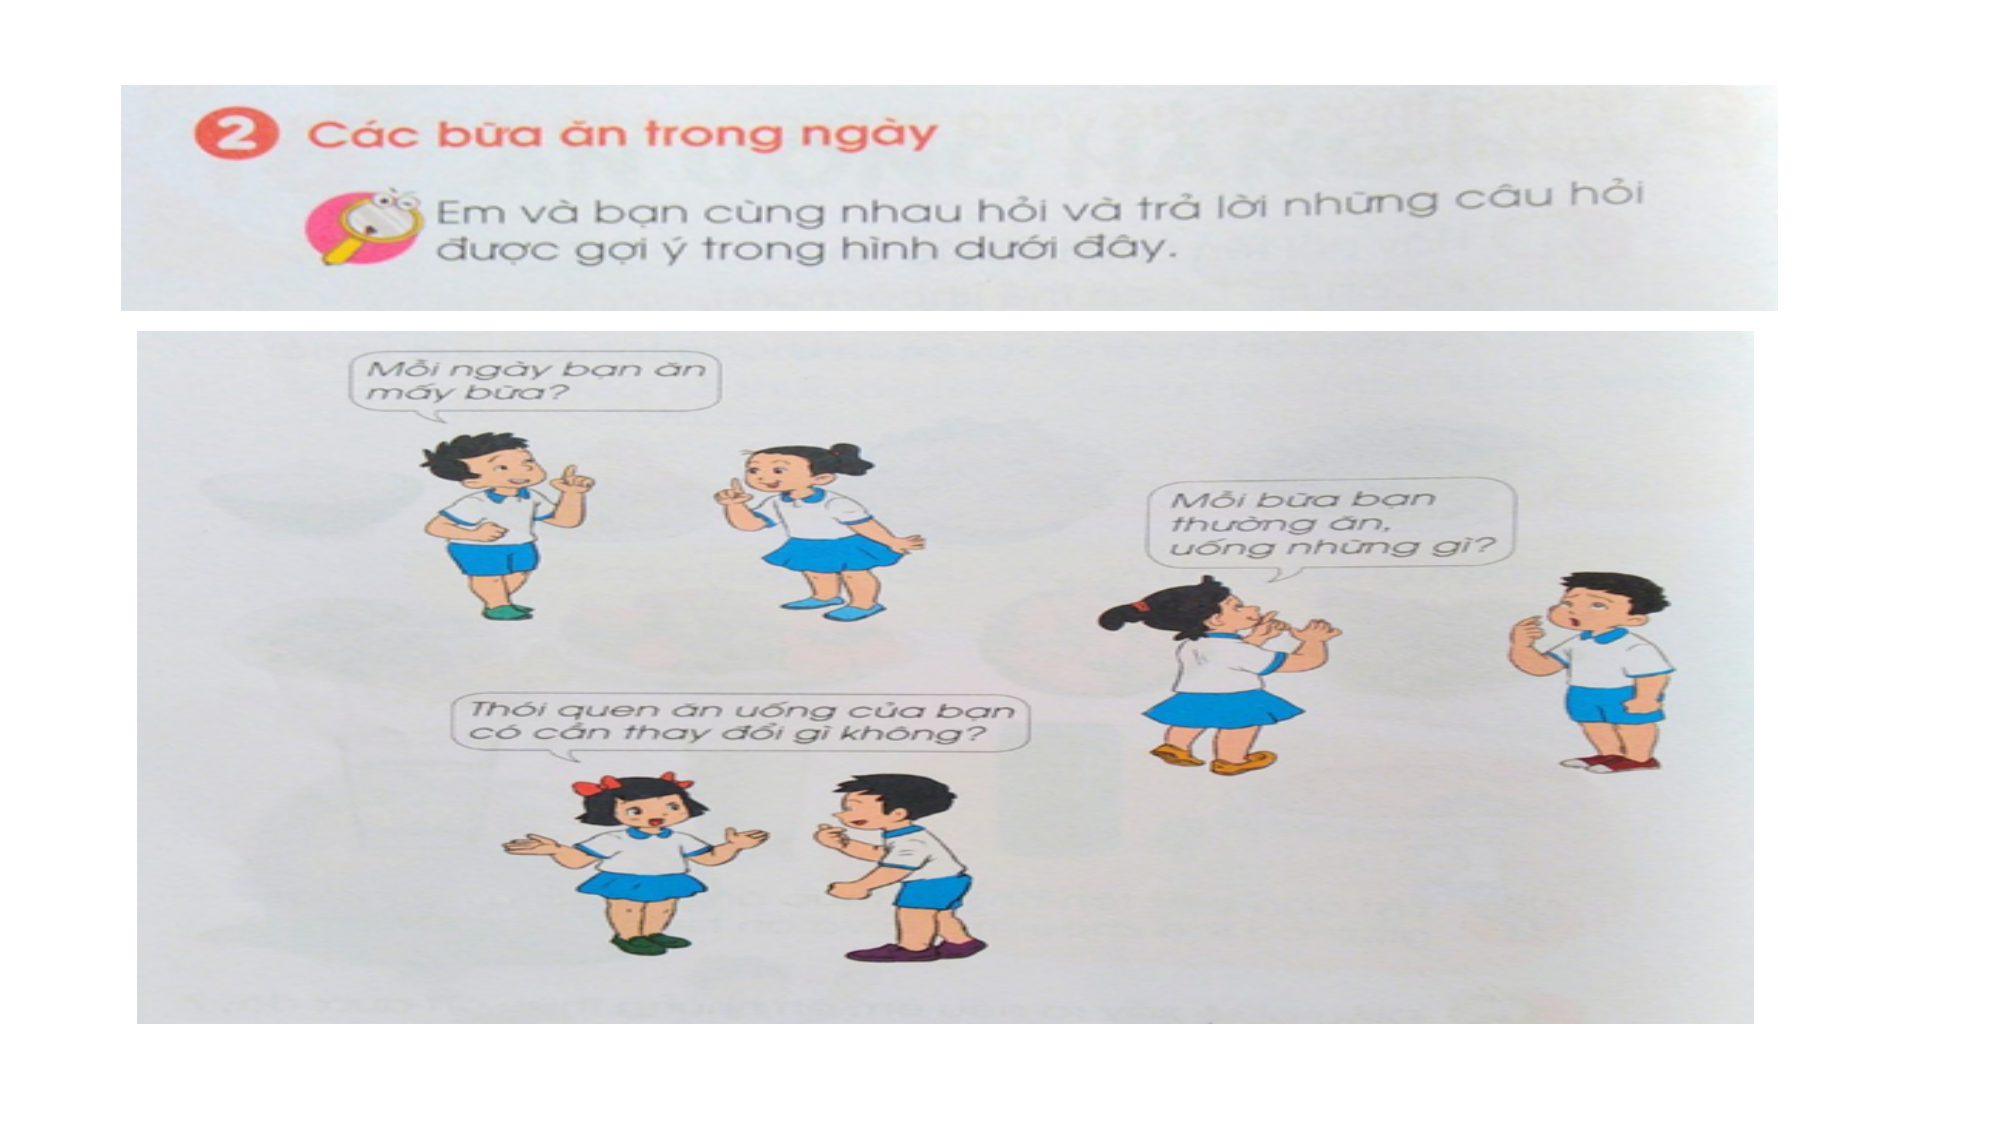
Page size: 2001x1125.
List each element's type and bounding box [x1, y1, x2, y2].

picture [136, 331, 1754, 1024]
picture [121, 85, 1778, 312]
